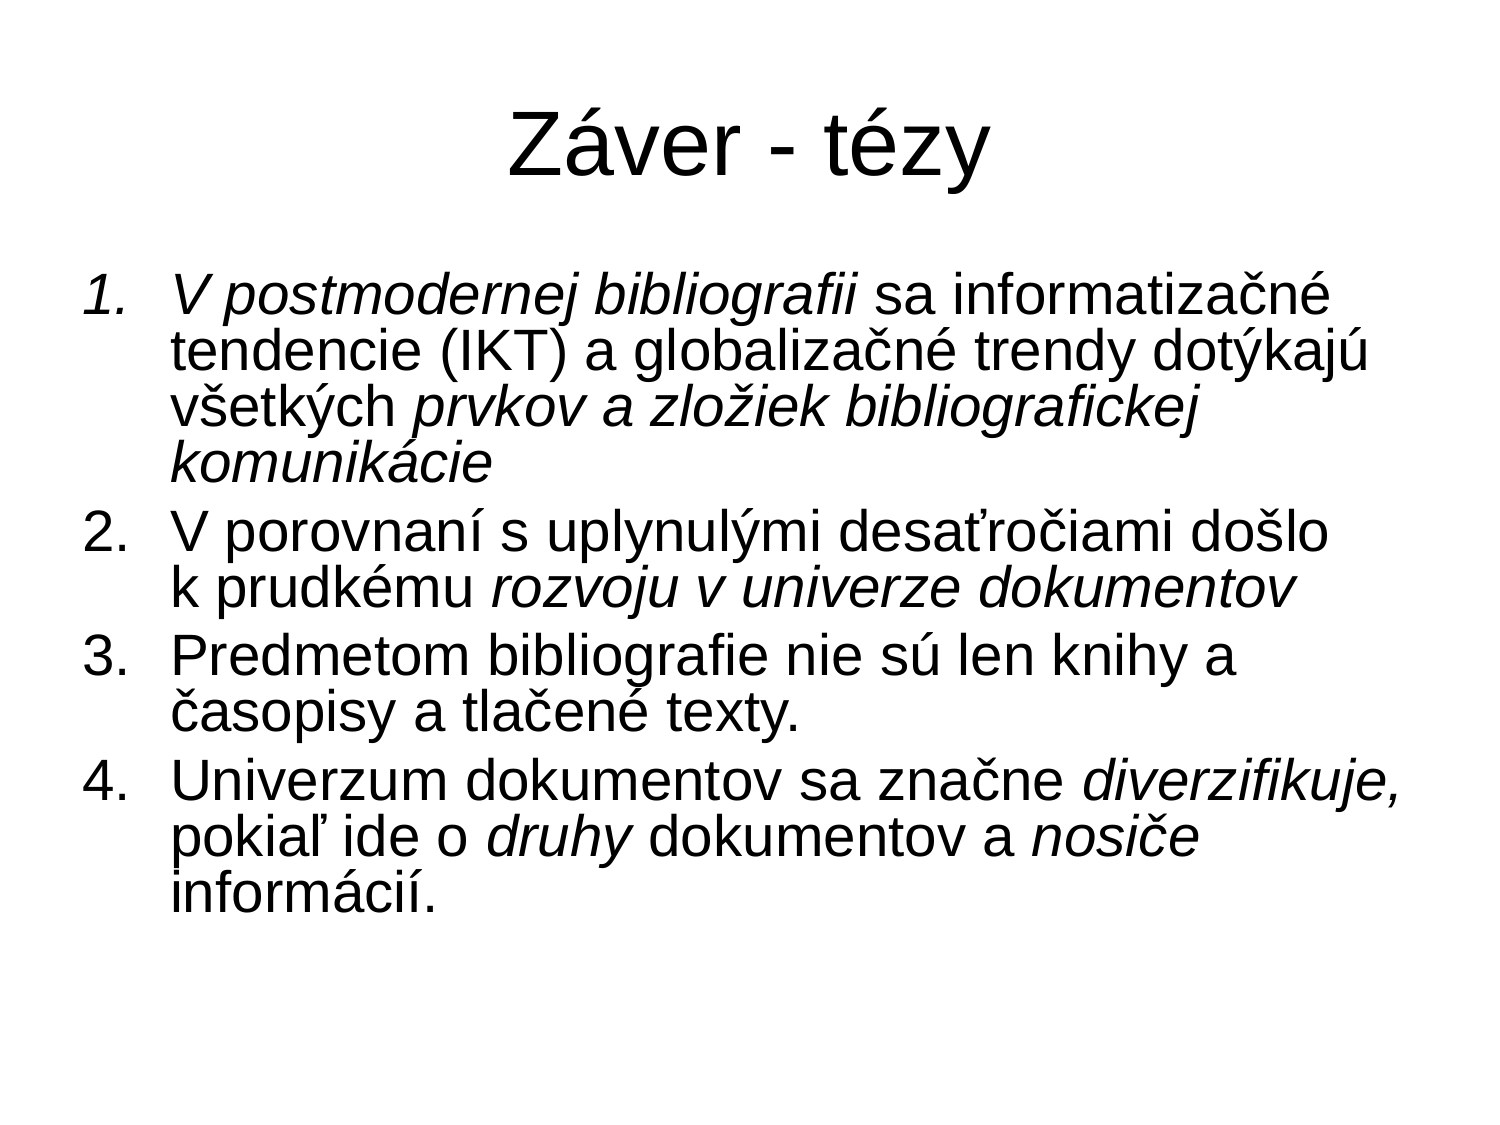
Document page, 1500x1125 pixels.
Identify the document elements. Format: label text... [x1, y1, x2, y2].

title Záver - tézy [74, 44, 1426, 234]
list V postmodernej bibliografii sa informatizačné tendencie (IKT) a globalizačné trendy dotýkajú všetkých prvkov a zložiek bibliografickej komunikácie V porovnaní s uplynulými desaťročiami došlo k prudkému rozvoju v univerze dokumentov Predmetom bibliografie nie sú len knihy a časopisy a tlačené texty. Univerzum dokumentov sa značne diverzifikuje, pokiaľ ide o druhy dokumentov a nosiče informácií. [74, 261, 1426, 1006]
